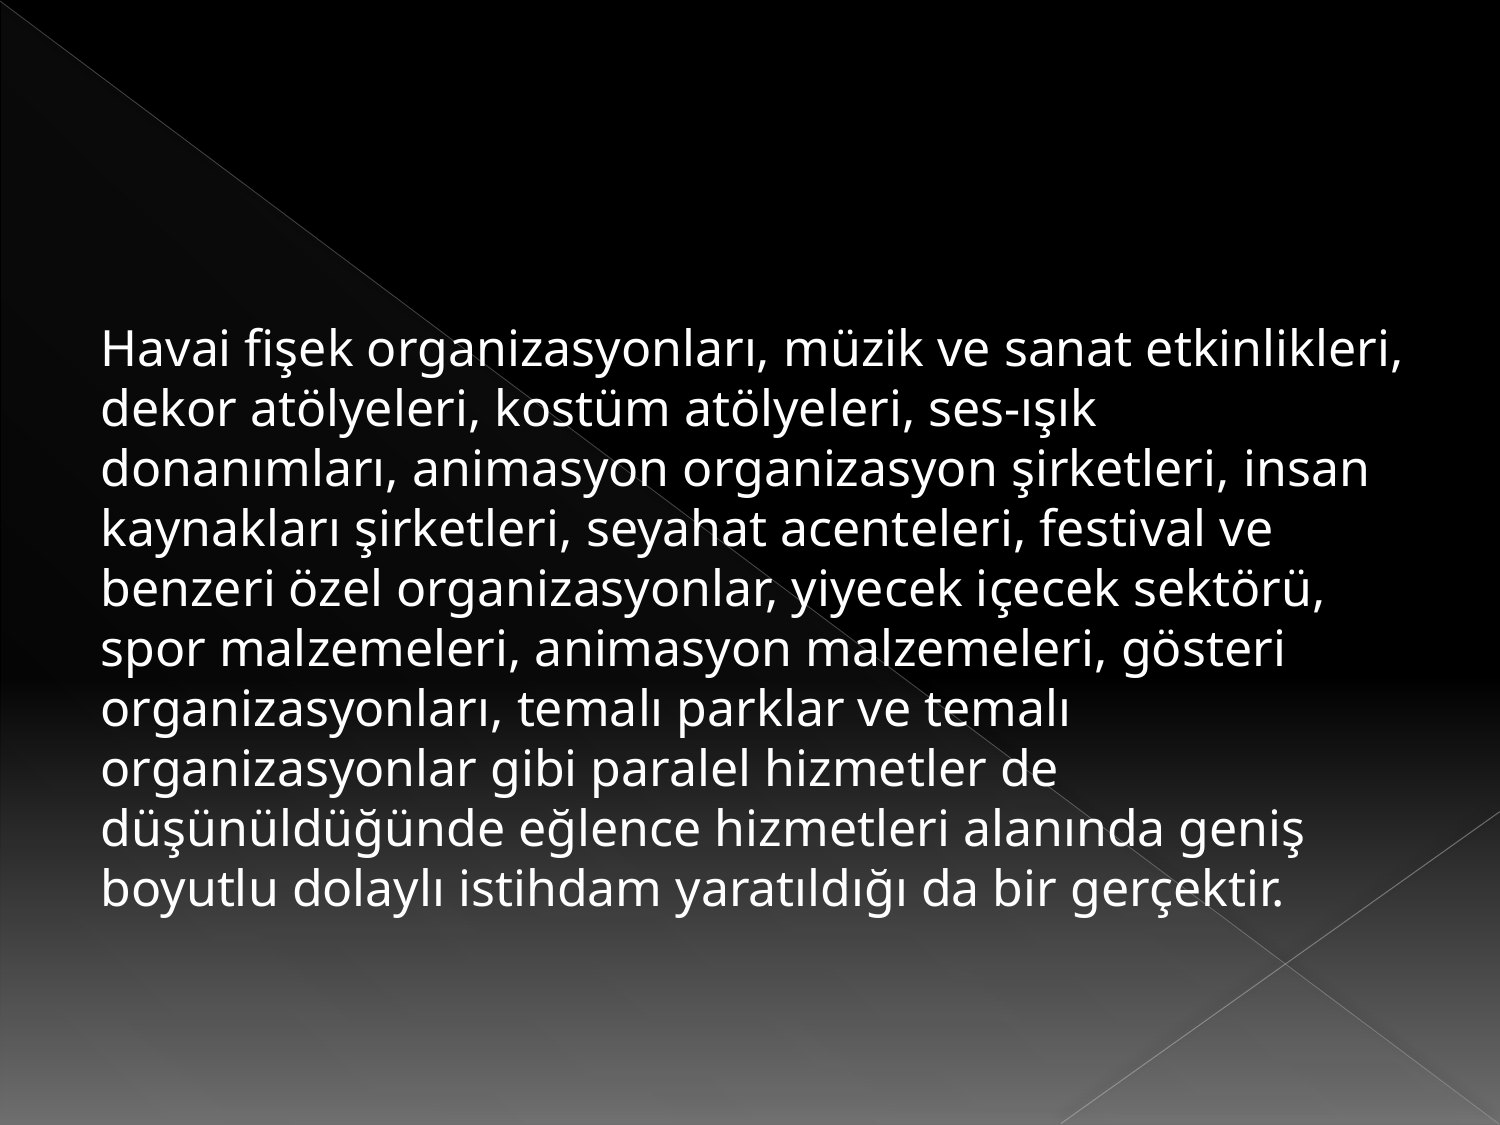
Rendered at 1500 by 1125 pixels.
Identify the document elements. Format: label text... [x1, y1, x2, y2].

list Havai fişek organizasyonları, müzik ve sanat etkinlikleri, dekor atölyeleri, kostüm atölyeleri, ses-ışık donanımları, animasyon organizasyon şirketleri, insan kaynakları şirketleri, seyahat acenteleri, festival ve benzeri özel organizasyonlar, yiyecek içecek sektörü, spor malzemeleri, animasyon malzemeleri, gösteri organizasyonları, temalı parklar ve temalı organizasyonlar gibi paralel hizmetler de düşünüldüğünde eğlence hizmetleri alanında geniş boyutlu dolaylı istihdam yaratıldığı da bir gerçektir. [74, 308, 1426, 1060]
